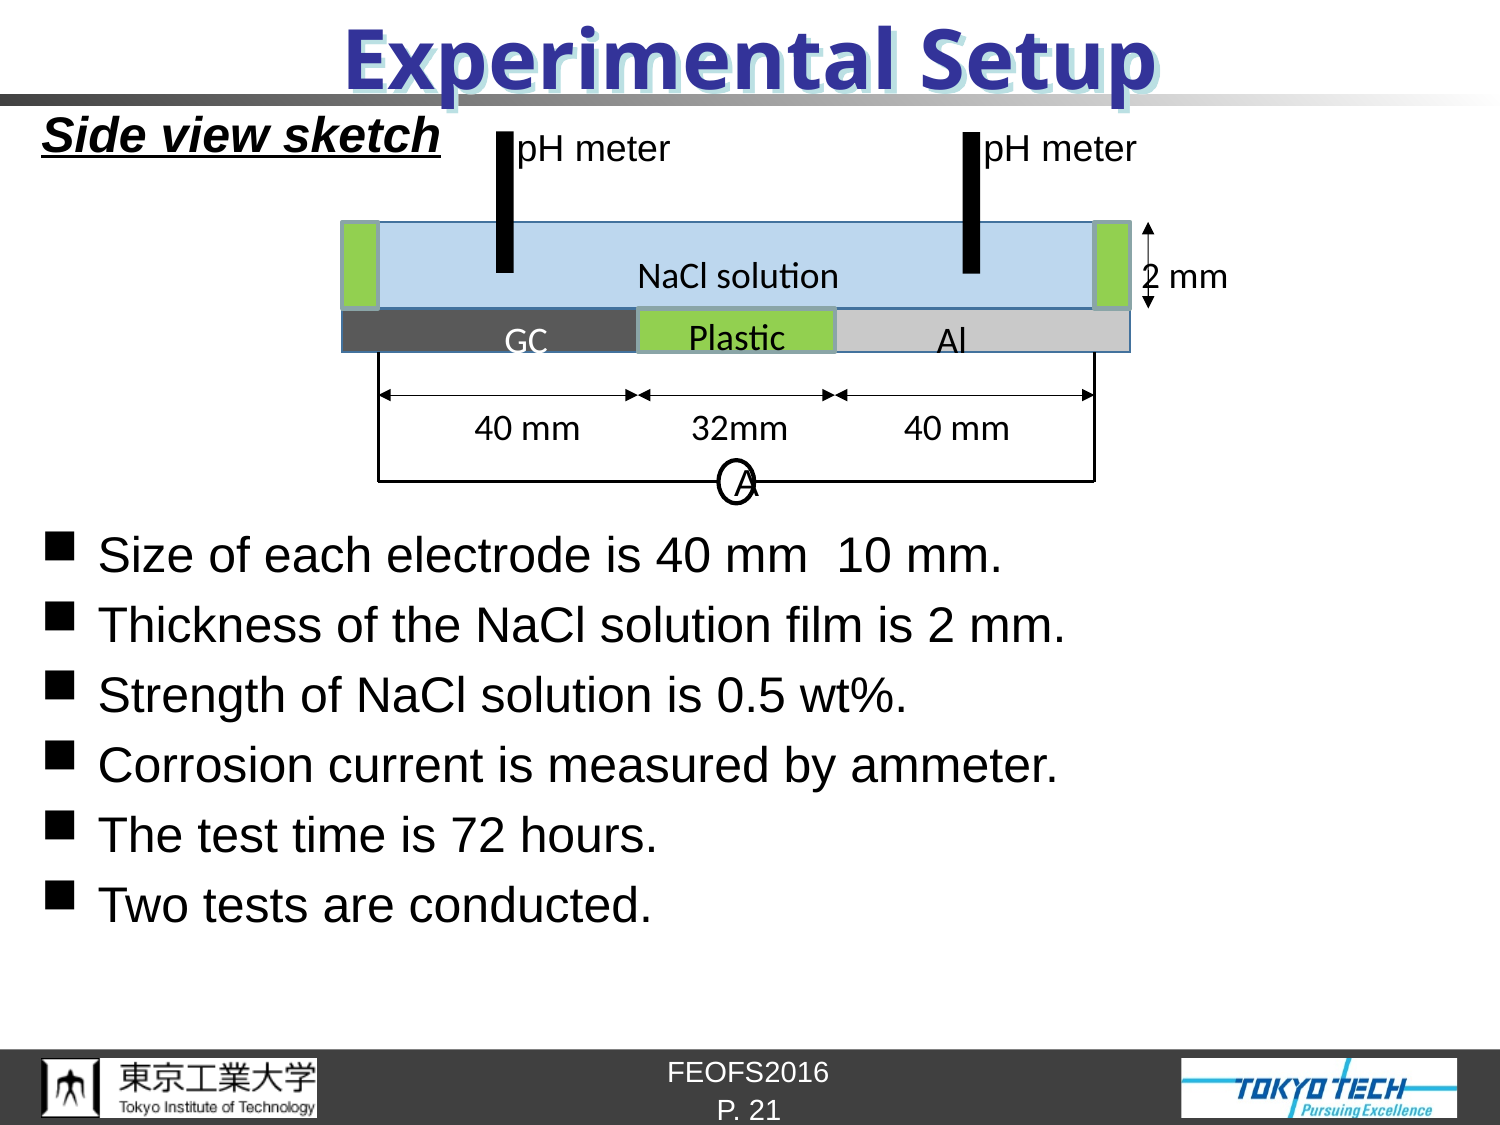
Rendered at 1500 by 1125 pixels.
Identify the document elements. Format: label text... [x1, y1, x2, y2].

title Experimental Setup [0, 5, 1500, 108]
slide_number P. 21 [662, 1092, 836, 1125]
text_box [342, 116, 1222, 504]
picture [41, 1058, 317, 1118]
picture [1181, 1058, 1458, 1118]
